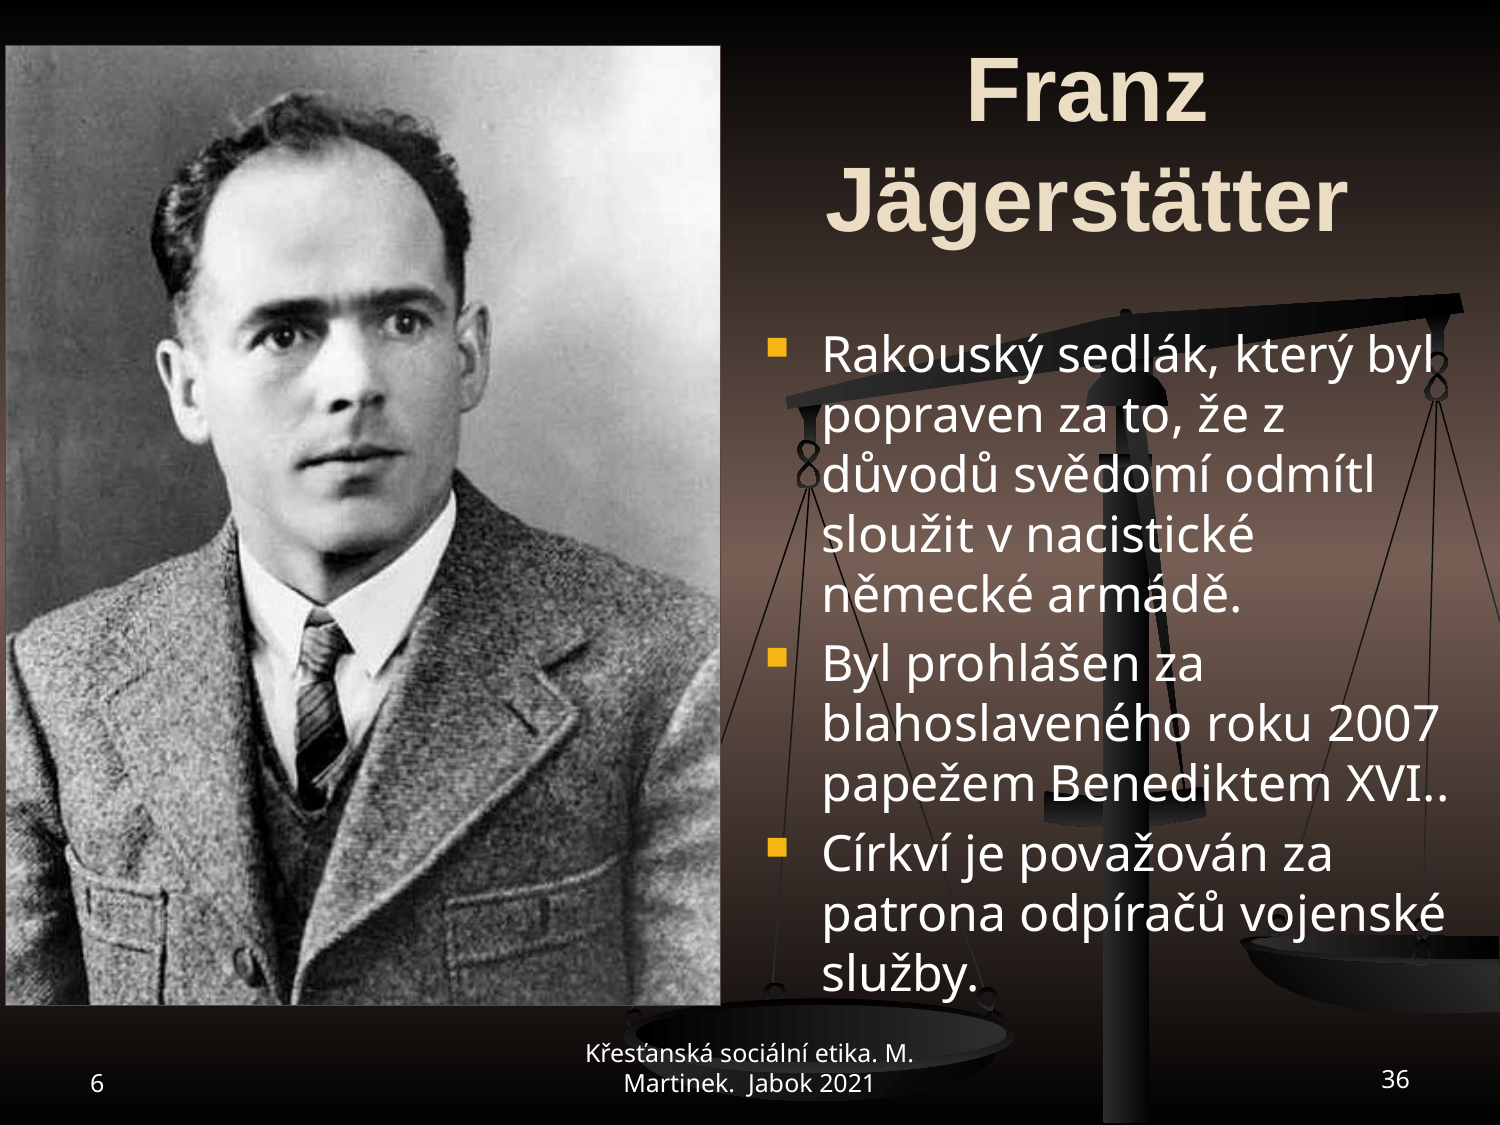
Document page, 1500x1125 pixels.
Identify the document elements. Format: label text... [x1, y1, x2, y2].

title Franz Jägerstätter [749, 45, 1426, 234]
list Rakouský sedlák, který byl popraven za to, že z důvodů svědomí odmítl sloužit v nacistické německé armádě. Byl prohlášen za blahoslaveného roku 2007 papežem Benediktem XVI.. Církví je považován za patrona odpíračů vojenské služby. [749, 314, 1466, 1006]
picture [5, 45, 722, 1006]
slide_number 6 [74, 1029, 426, 1106]
footer Křesťanská sociální etika. M. Martinek. Jabok 2021 [512, 1029, 988, 1106]
slide_number 36 [1074, 1029, 1426, 1106]
